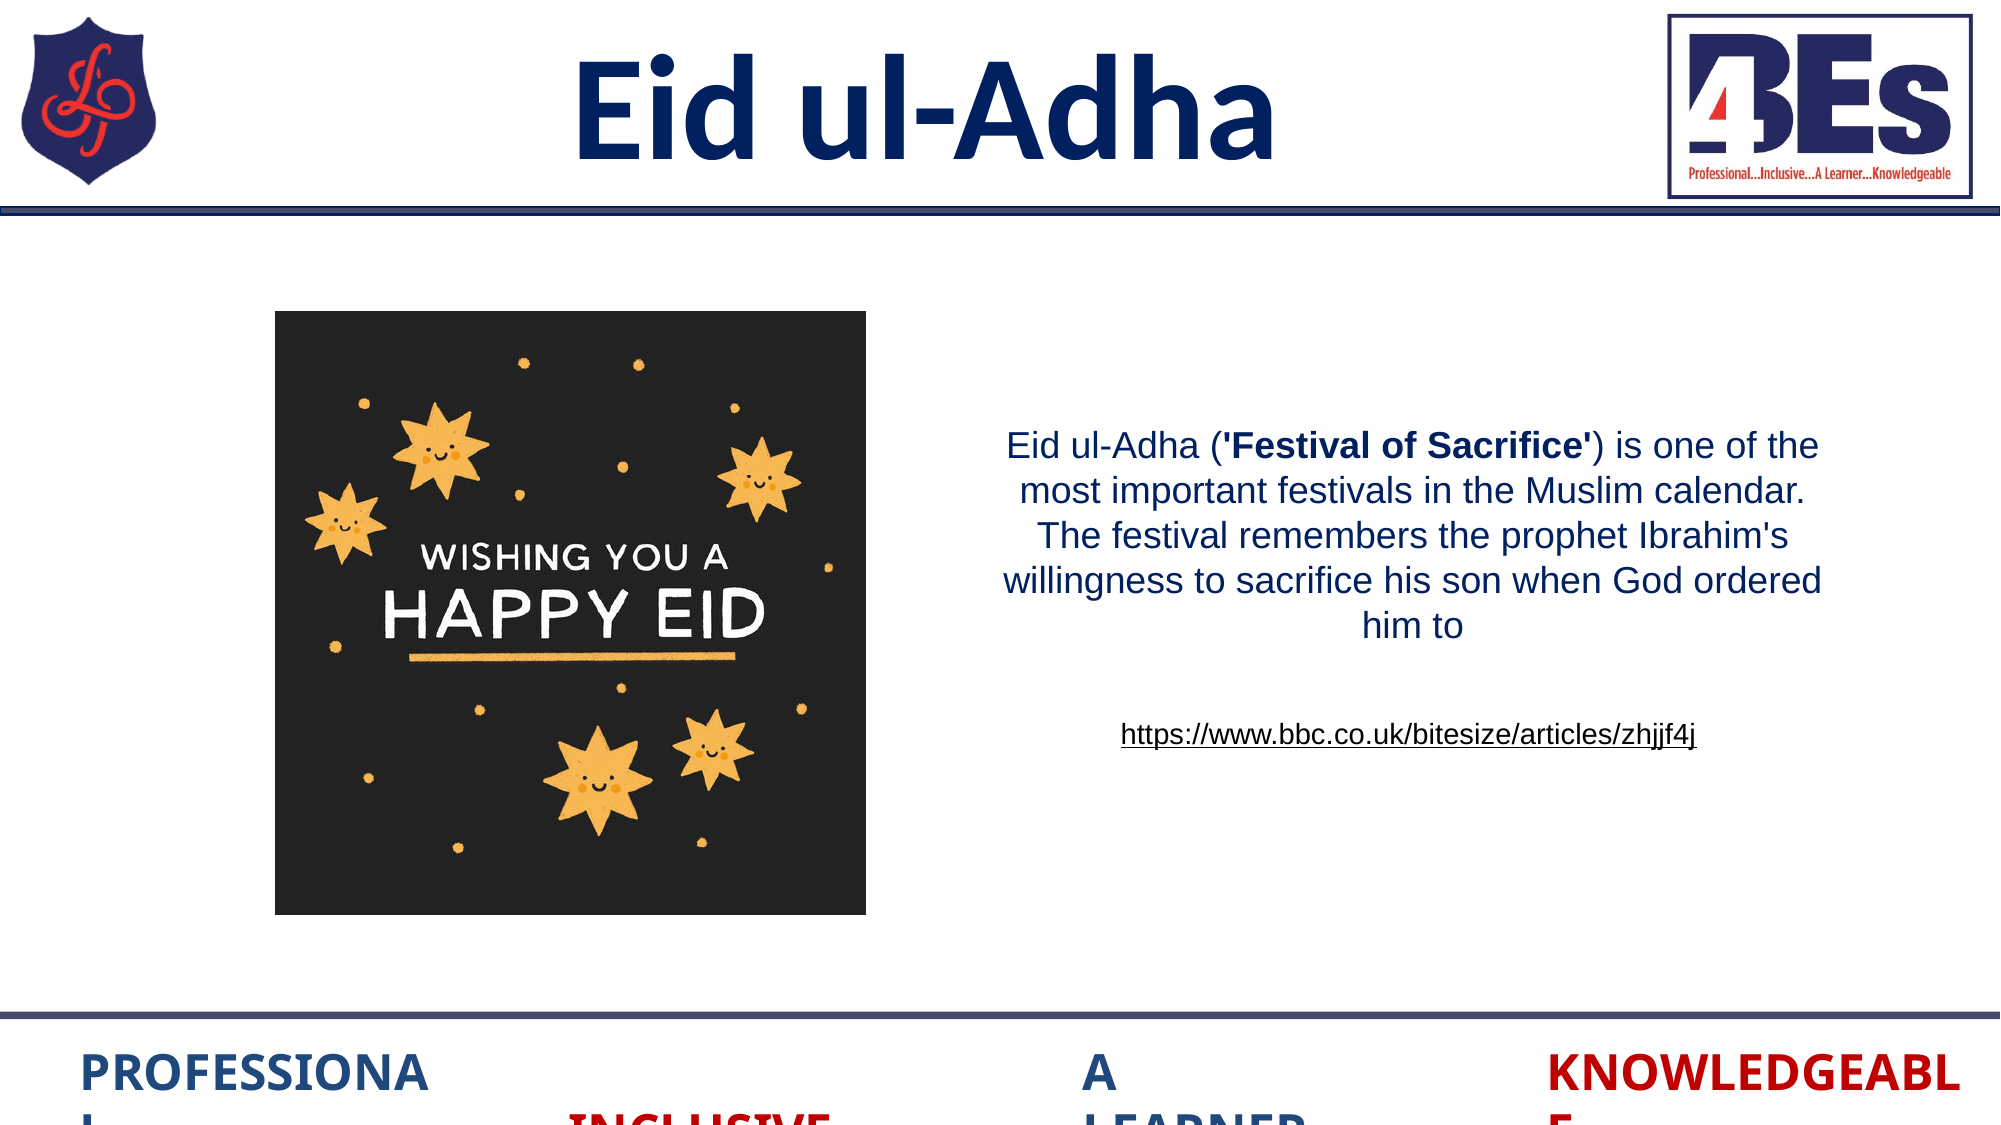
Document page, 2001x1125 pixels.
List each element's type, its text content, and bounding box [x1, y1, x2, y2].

text_box [0, 207, 152, 215]
picture [1661, 7, 1978, 205]
picture [10, 7, 164, 197]
text_box PROFESSIONAL [64, 1032, 460, 1125]
title Eid ul-Adha [152, 4, 1700, 218]
text_box A LEARNER [1067, 1032, 1358, 1125]
text_box Eid ul-Adha ('Festival of Sacrifice') is one of the most important festivals in the Muslim calendar. The festival remembers the prophet Ibrahim's willingness to sacrifice his son when God ordered him to https://www.bbc.co.uk/bitesize/articles/zhjjf4j [957, 413, 1869, 759]
text_box KNOWLEDGEABLE [1531, 1032, 2000, 1125]
picture [274, 311, 866, 915]
text_box [1700, 207, 2000, 215]
text_box [0, 1011, 2000, 1020]
text_box INCLUSIVE [553, 1032, 888, 1125]
